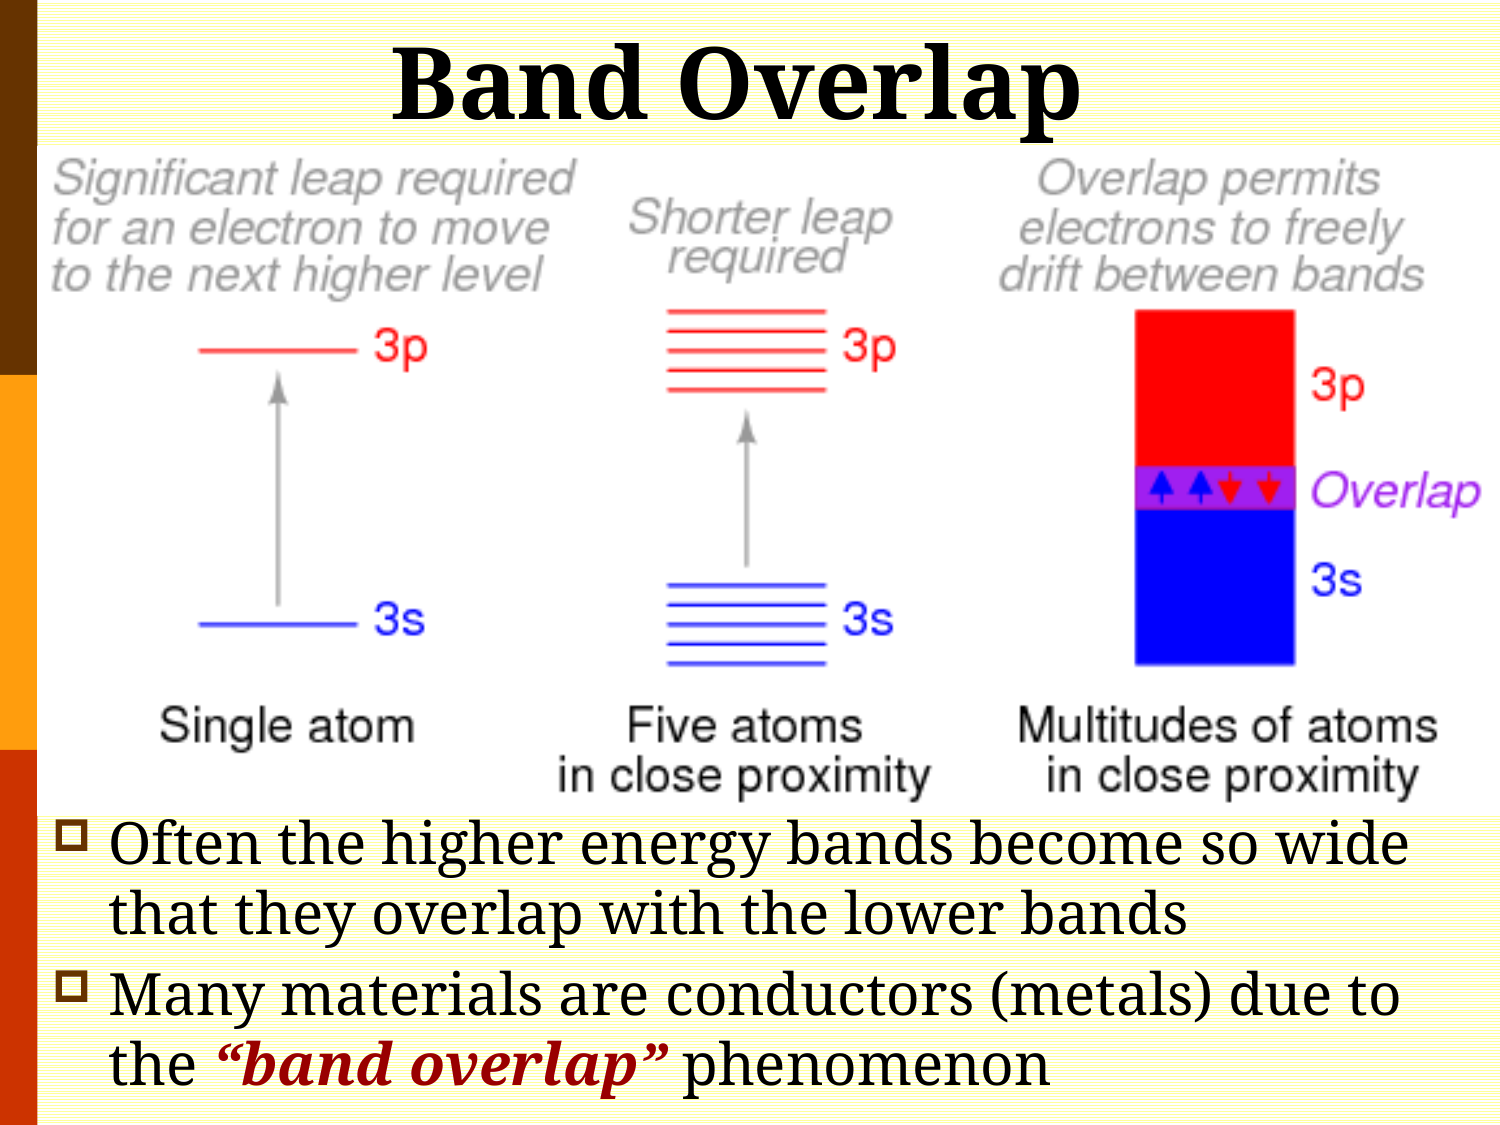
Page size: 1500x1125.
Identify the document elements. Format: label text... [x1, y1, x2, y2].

list Often the higher energy bands become so wide that they overlap with the lower bands Many materials are conductors (metals) due to the “band overlap” phenomenon [37, 824, 1438, 1125]
picture [37, 146, 1500, 816]
title Band Overlap [62, 41, 1413, 145]
